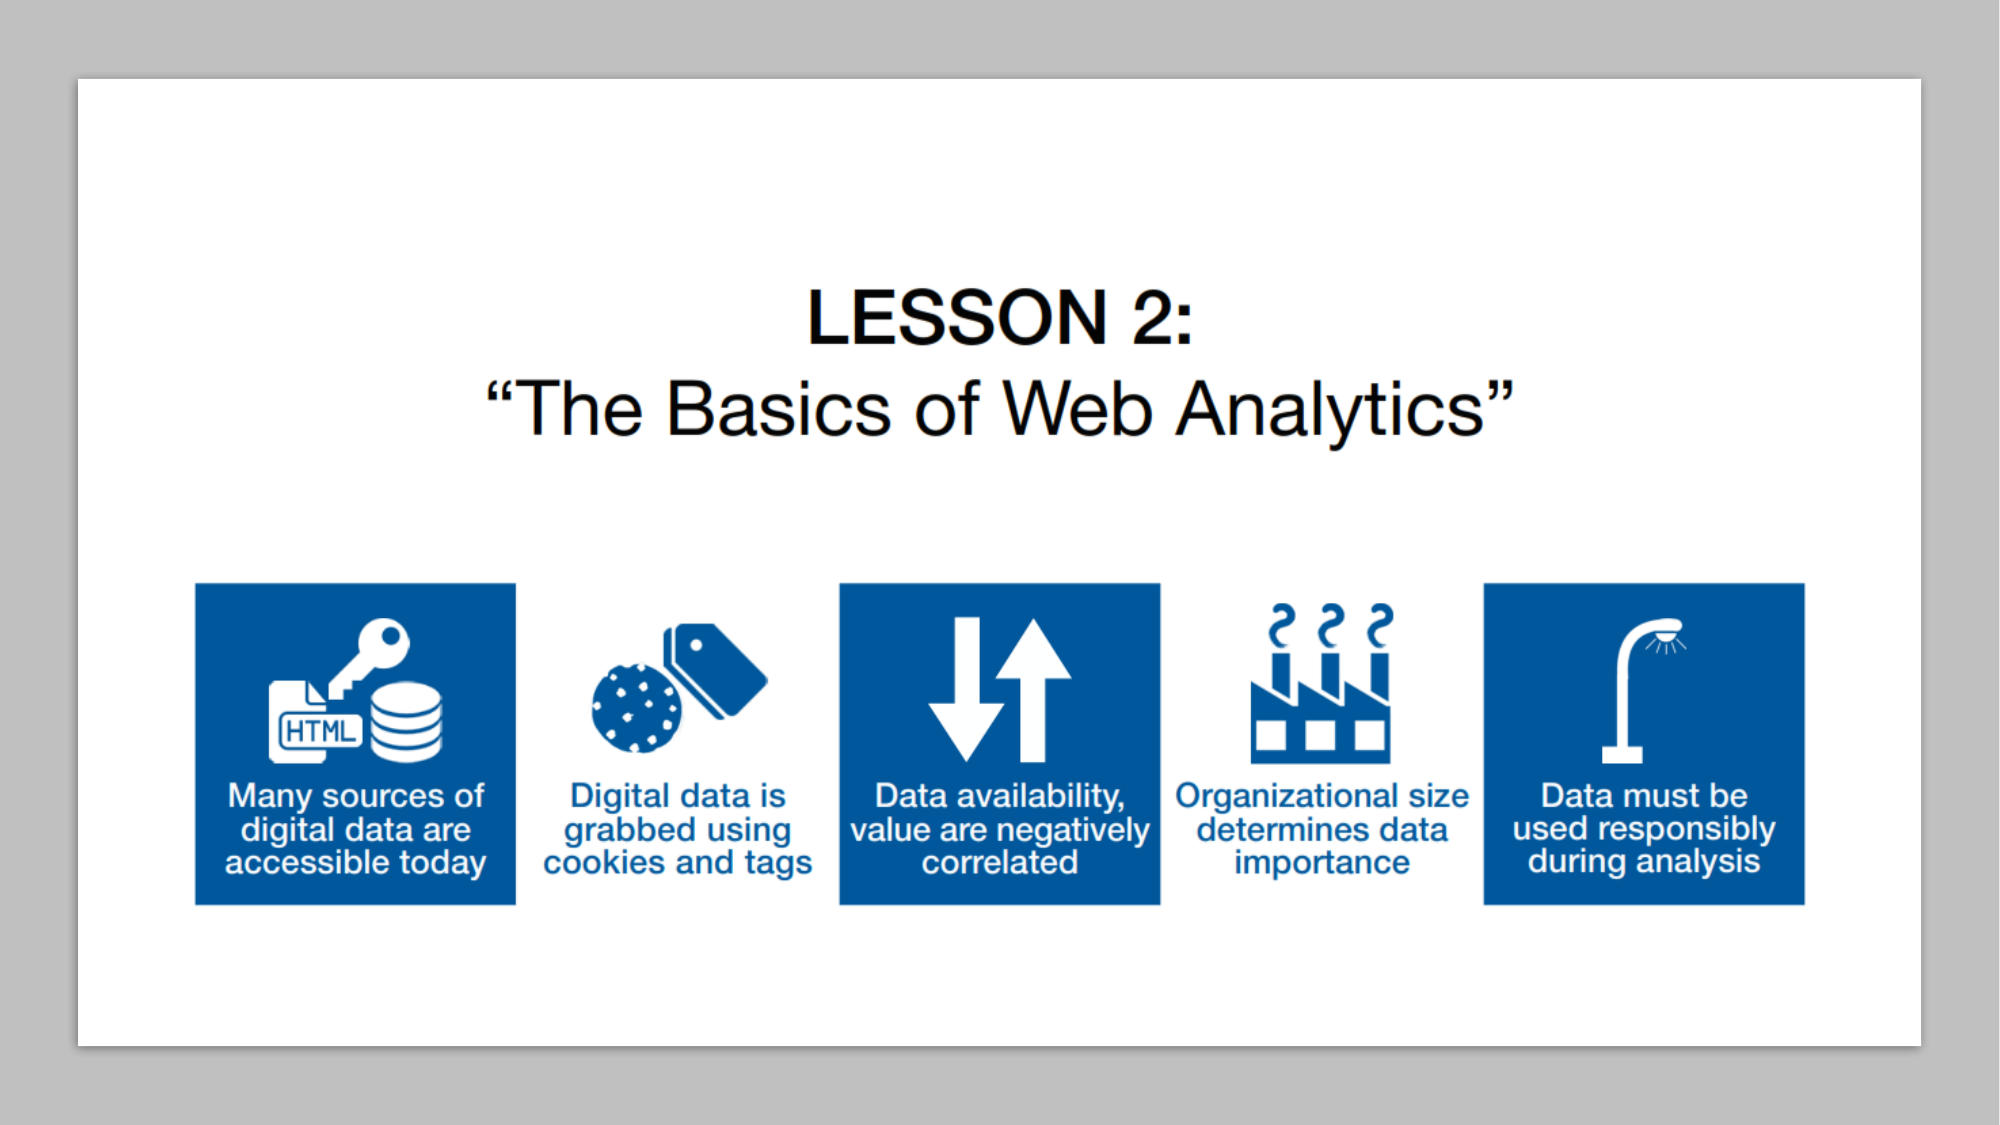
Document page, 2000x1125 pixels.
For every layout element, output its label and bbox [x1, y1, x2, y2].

text_box [76, 77, 1923, 1048]
picture [105, 139, 1895, 986]
text_box [0, 0, 2000, 1125]
